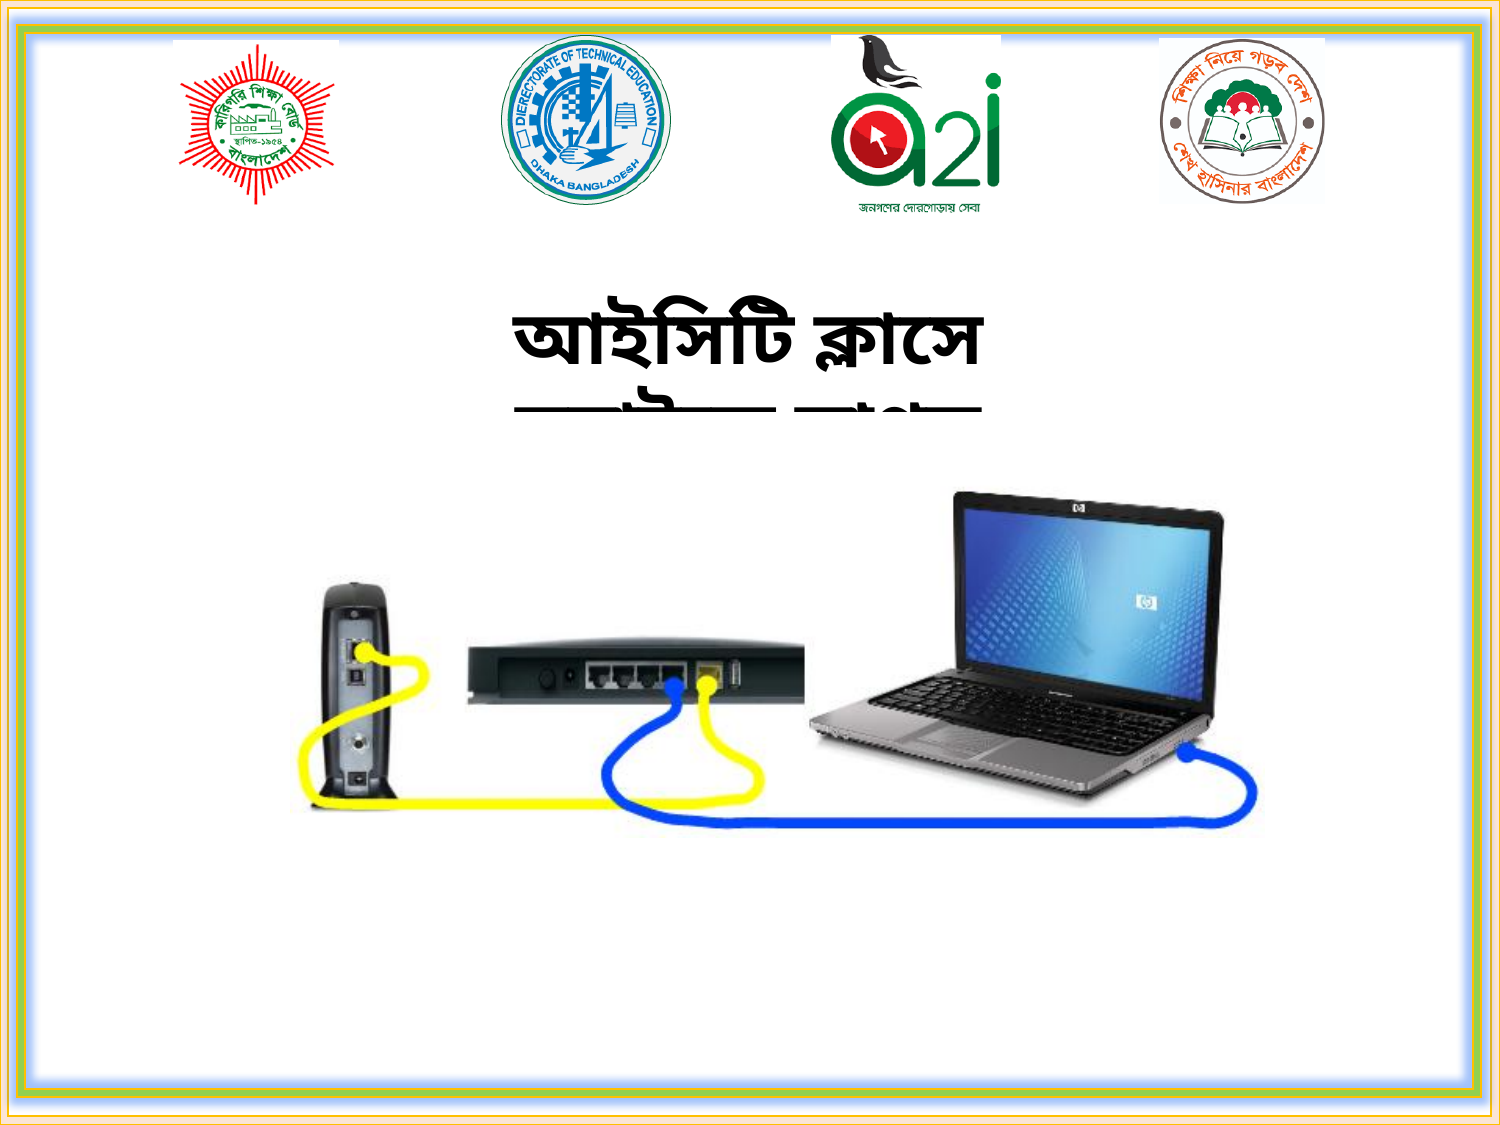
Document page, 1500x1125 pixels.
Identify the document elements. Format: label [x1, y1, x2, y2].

text_box [173, 33, 1325, 213]
picture [290, 412, 1264, 838]
text_box [0, 0, 1500, 1125]
